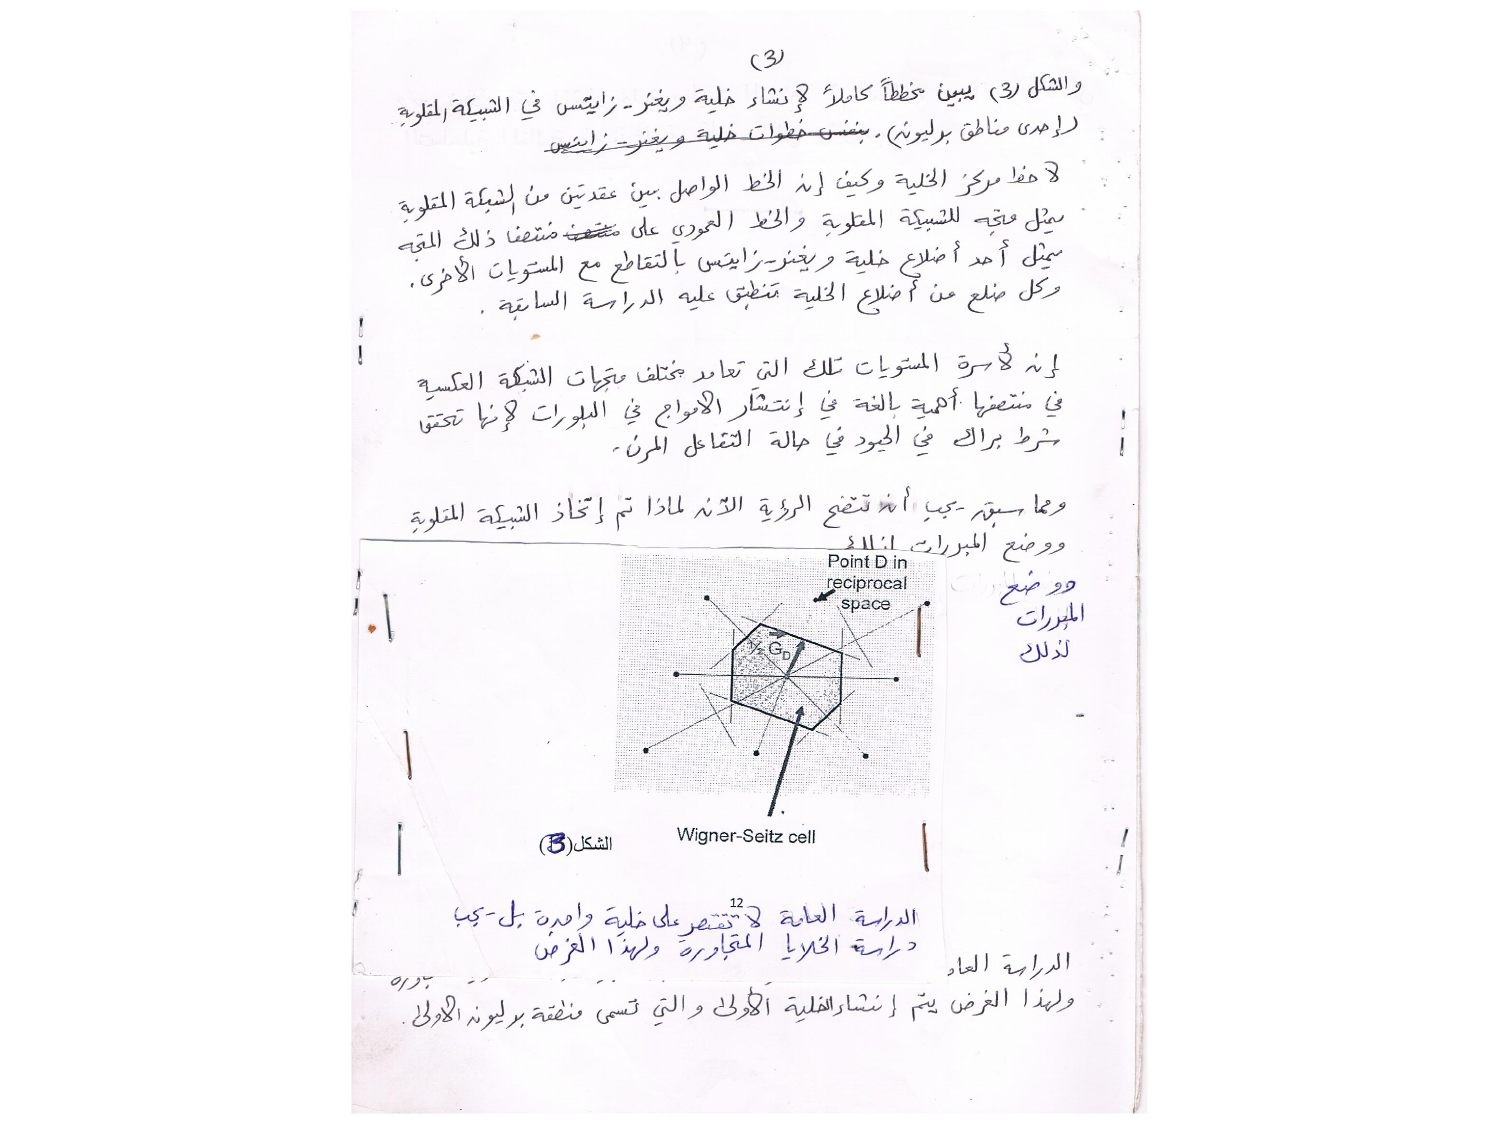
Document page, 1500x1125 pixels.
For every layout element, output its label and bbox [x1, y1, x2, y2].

picture [340, 0, 1160, 1125]
